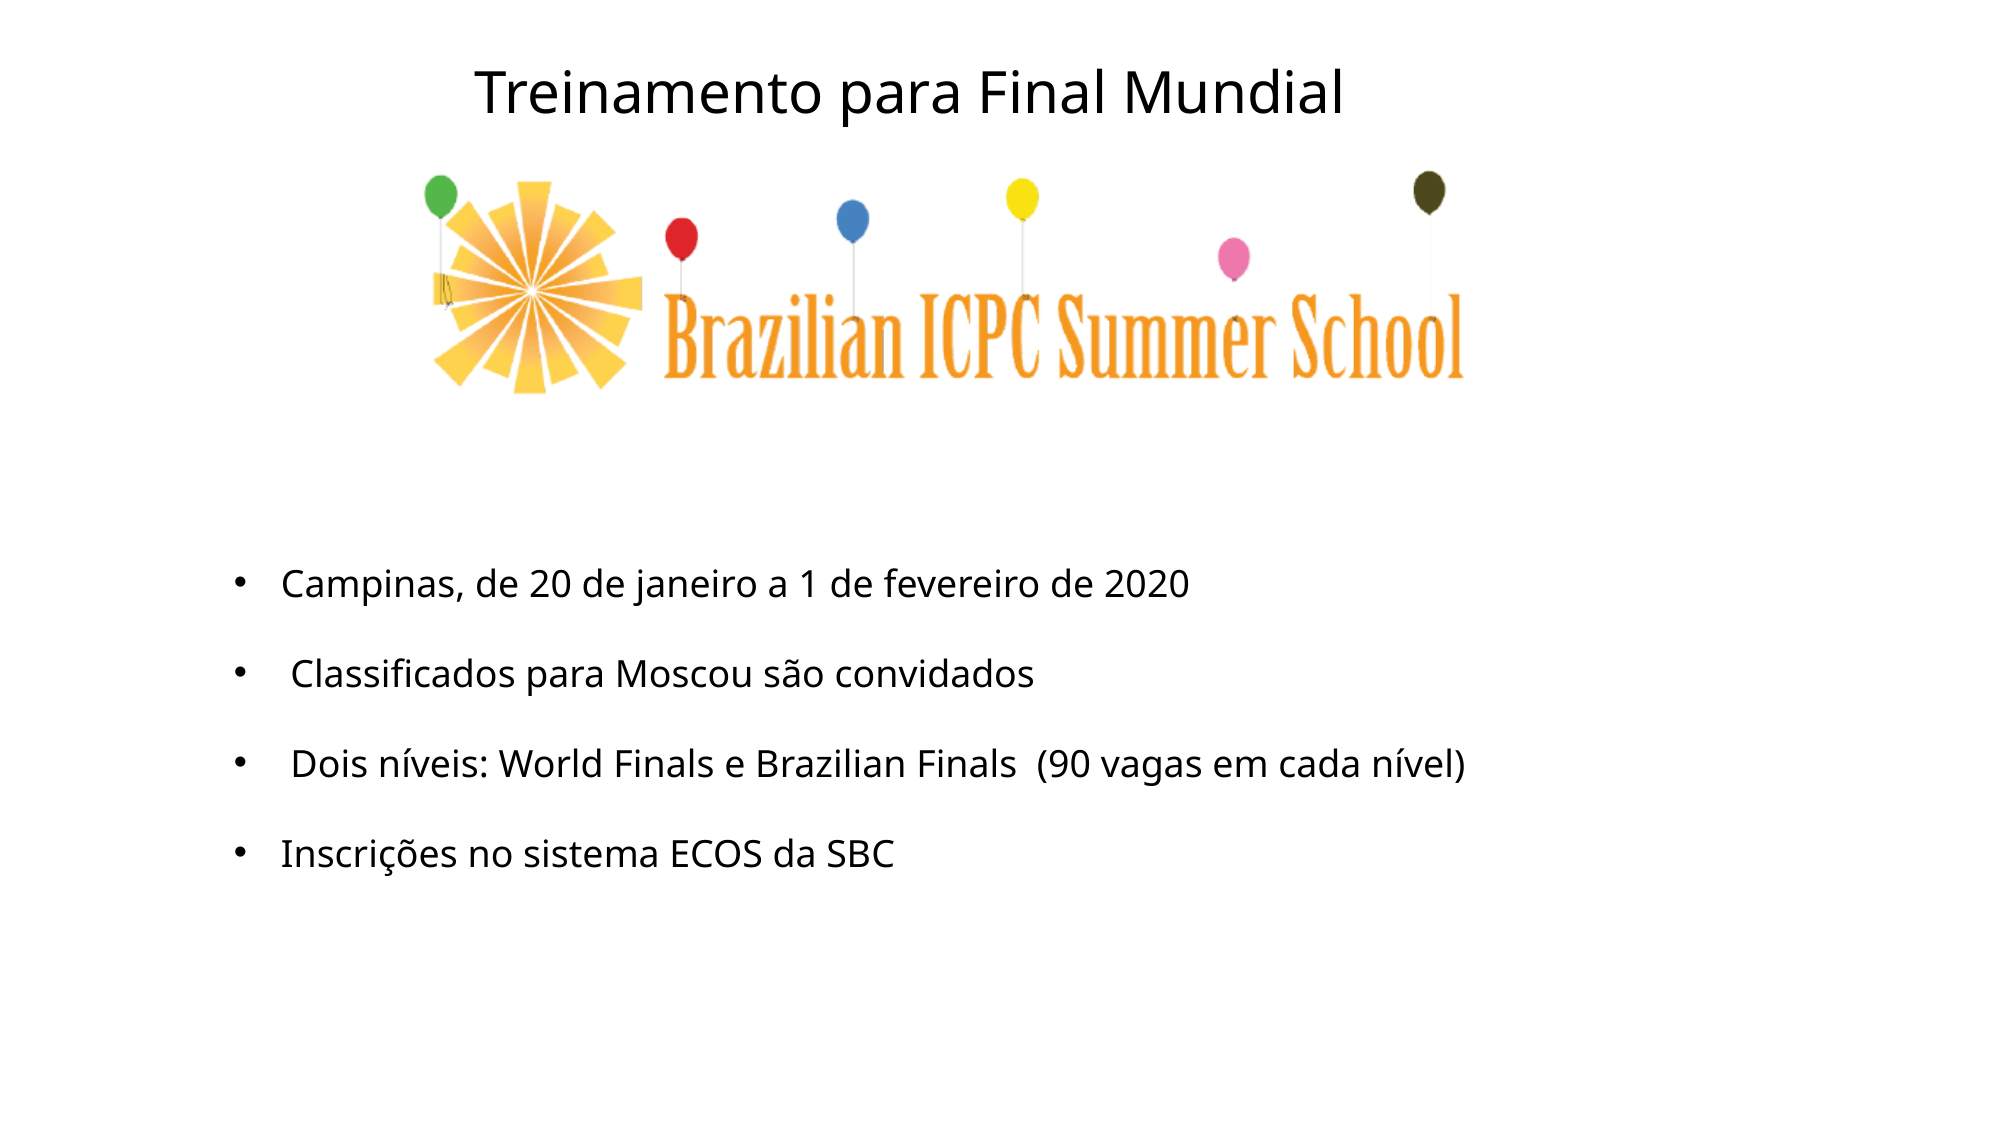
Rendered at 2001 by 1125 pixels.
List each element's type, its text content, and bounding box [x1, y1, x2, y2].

text_box Campinas, de 20 de janeiro a 1 de fevereiro de 2020 Classificados para Moscou são convidados Dois níveis: World Finals e Brazilian Finals (90 vagas em cada nível) Inscrições no sistema ECOS da SBC [219, 507, 1688, 882]
text_box Treinamento para Final Mundial [460, 48, 1429, 133]
picture [149, 159, 1787, 431]
